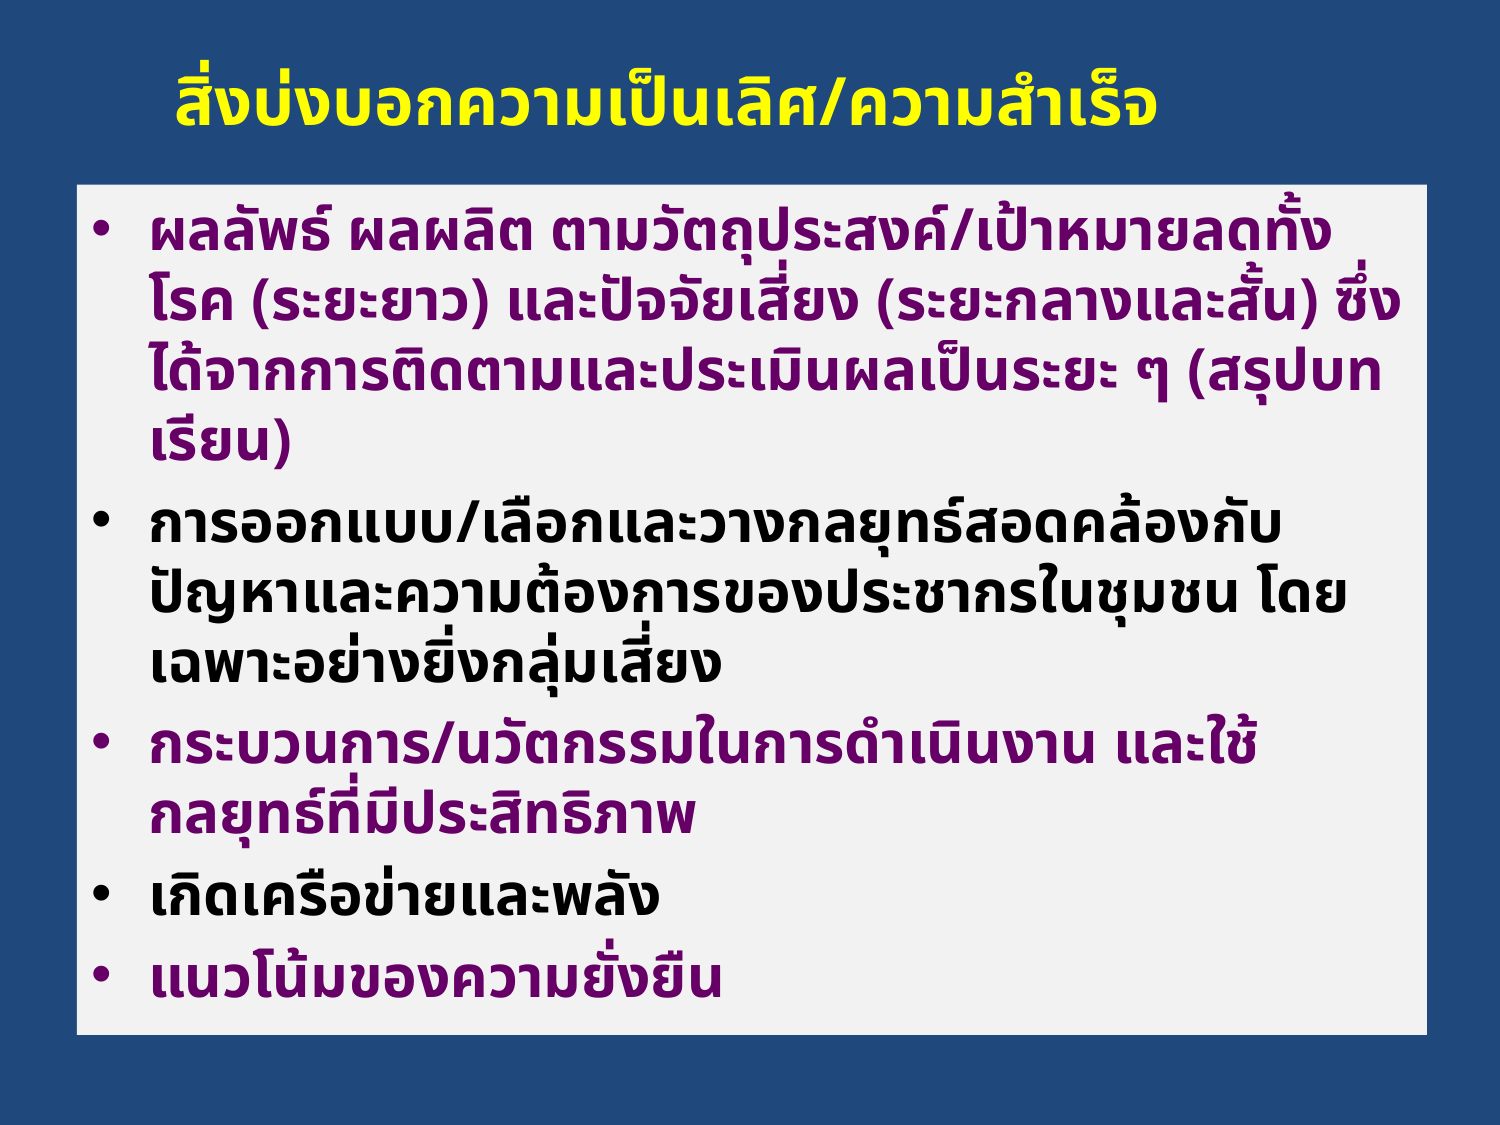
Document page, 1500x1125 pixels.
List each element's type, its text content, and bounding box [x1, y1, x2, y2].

text_box สิ่งบ่งบอกความเป็นเลิศ/ความสำเร็จ [159, 51, 1306, 147]
list ผลลัพธ์ ผลผลิต ตามวัตถุประสงค์/เป้าหมายลดทั้งโรค (ระยะยาว) และปัจจัยเสี่ยง (ระยะกลางและสั้น) ซึ่งได้จากการติดตามและประเมินผลเป็นระยะ ๆ (สรุปบทเรียน) การออกแบบ/เลือกและวางกลยุทธ์สอดคล้องกับปัญหาและความต้องการของประชากรในชุมชน โดยเฉพาะอย่างยิ่งกลุ่มเสี่ยง กระบวนการ/นวัตกรรมในการดำเนินงาน และใช้กลยุทธ์ที่มีประสิทธิภาพ เกิดเครือข่ายและพลัง แนวโน้มของความยั่งยืน [76, 184, 1428, 1036]
